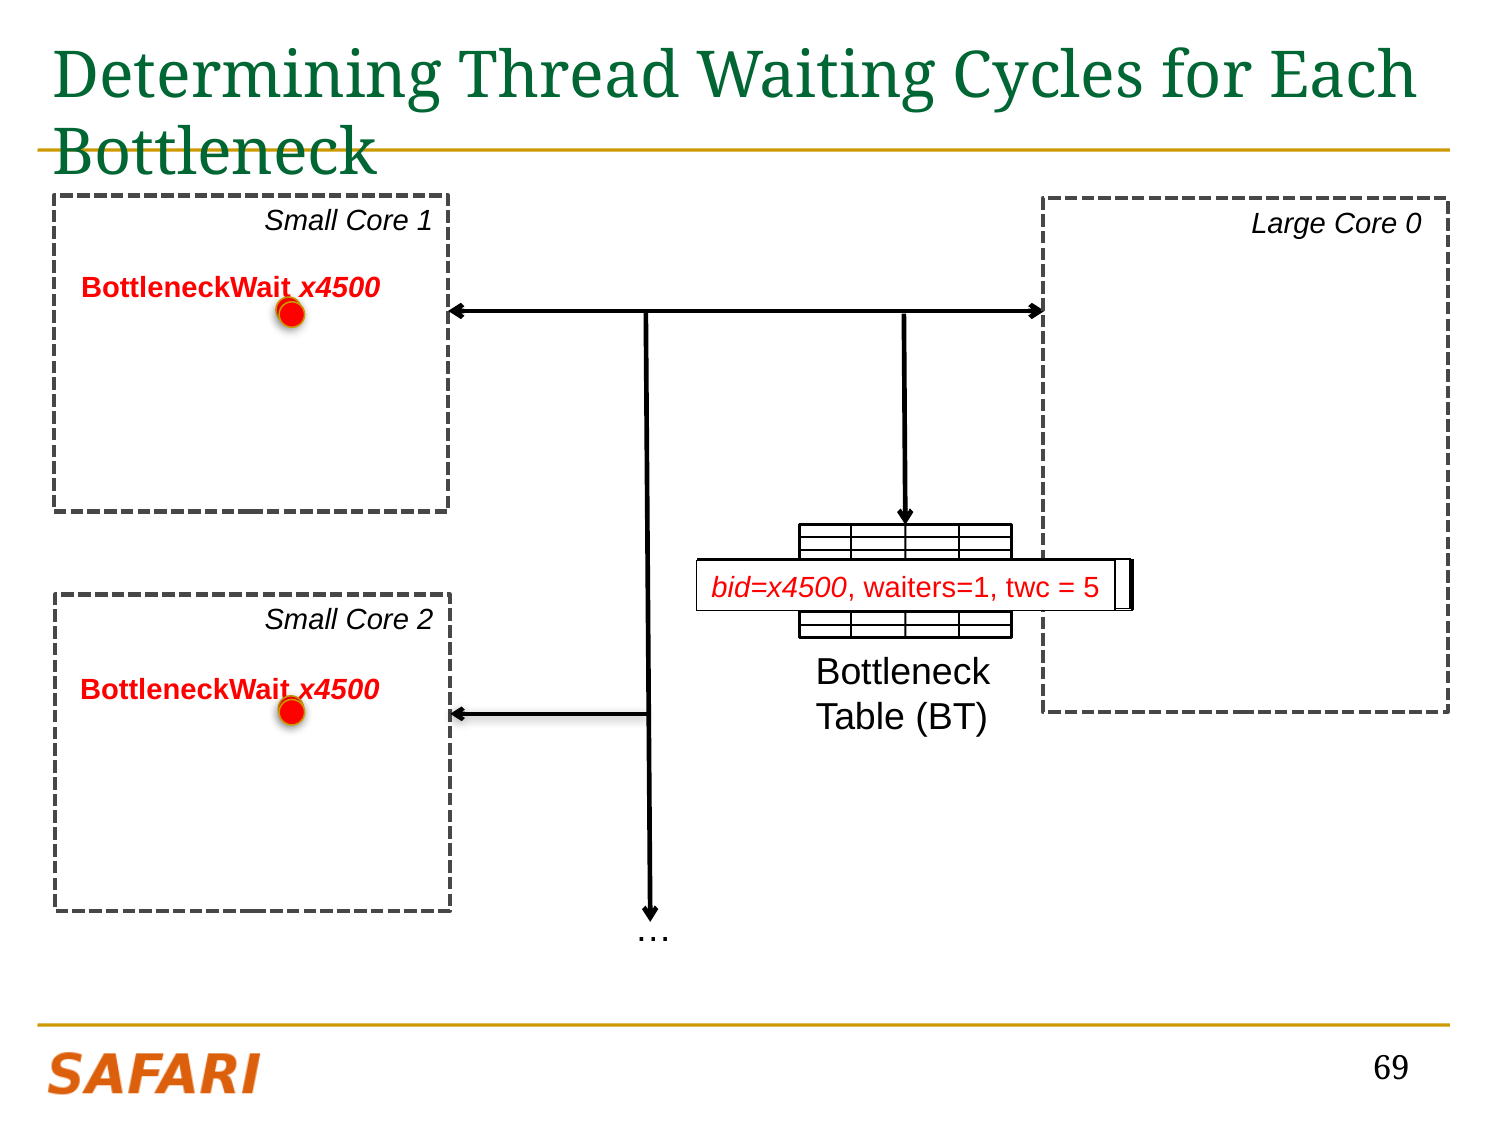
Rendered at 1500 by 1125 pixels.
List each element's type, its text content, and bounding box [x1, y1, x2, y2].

title Determining Thread Waiting Cycles for Each Bottleneck [37, 24, 1500, 201]
text_box Small Core 2 [249, 592, 449, 643]
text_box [797, 524, 1012, 638]
text_box [279, 301, 305, 328]
text_box bid=x4500, waiters=1, twc = 5 [1018, 560, 1115, 611]
text_box BottleneckWait x4500 [65, 662, 395, 713]
text_box Bottleneck Table (BT) [800, 646, 1006, 745]
text_box [52, 193, 450, 514]
picture [46, 1042, 268, 1107]
text_box bid=x4500, waiters=0, twc = 11 [1018, 558, 1131, 609]
slide_number 69 [1074, 1023, 1426, 1100]
text_box [279, 699, 305, 725]
text_box [1041, 196, 1450, 714]
text_box … [619, 897, 687, 957]
text_box Small Core 1 [249, 193, 449, 244]
text_box [53, 592, 452, 913]
text_box BottleneckWait x4500 [66, 260, 396, 311]
text_box Large Core 0 [1236, 196, 1437, 247]
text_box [645, 310, 651, 923]
text_box bid=x4500, waiters=1, twc = 5 [696, 560, 792, 611]
